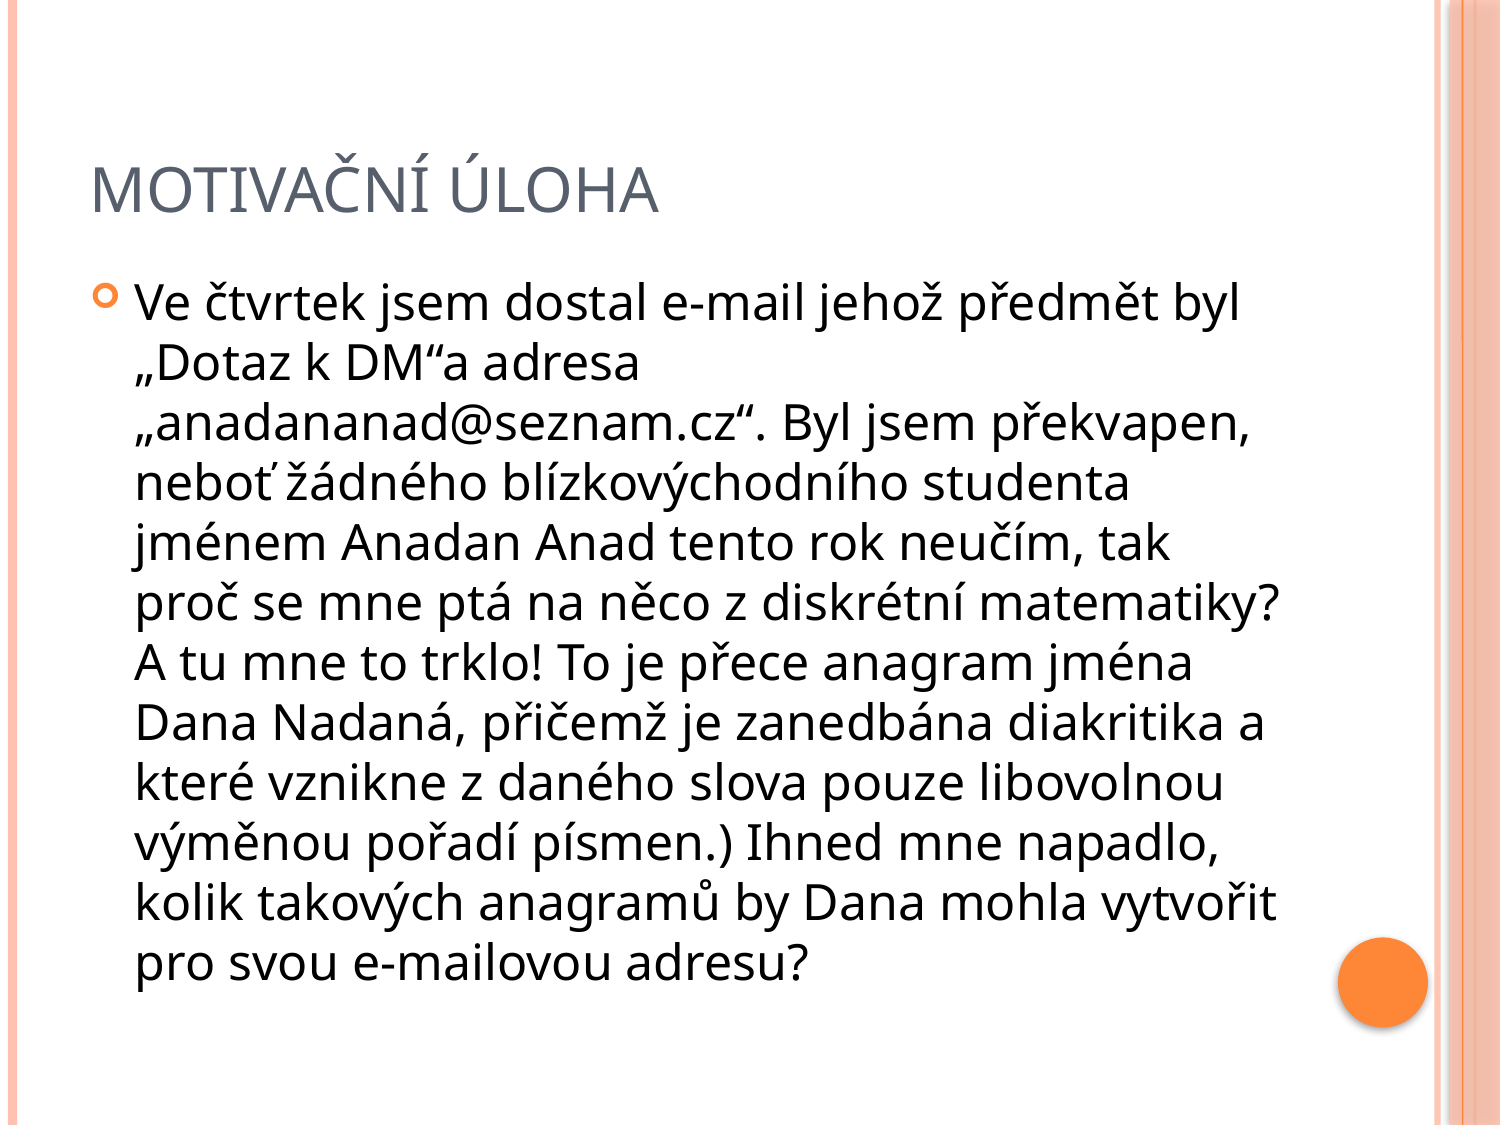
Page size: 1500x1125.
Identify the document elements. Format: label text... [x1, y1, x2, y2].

title Motivační úloha [75, 45, 1300, 233]
list Ve čtvrtek jsem dostal e-mail jehož předmět byl „Dotaz k DM“a adresa „anadananad@seznam.cz“. Byl jsem překvapen, neboť žádného blízkovýchodního studenta jménem Anadan Anad tento rok neučím, tak proč se mne ptá na něco z diskrétní matematiky? A tu mne to trklo! To je přece anagram jména Dana Nadaná, přičemž je zanedbána diakritika a které vznikne z daného slova pouze libovolnou výměnou pořadí písmen.) Ihned mne napadlo, kolik takových anagramů by Dana mohla vytvořit pro svou e-mailovou adresu? [75, 262, 1300, 1062]
